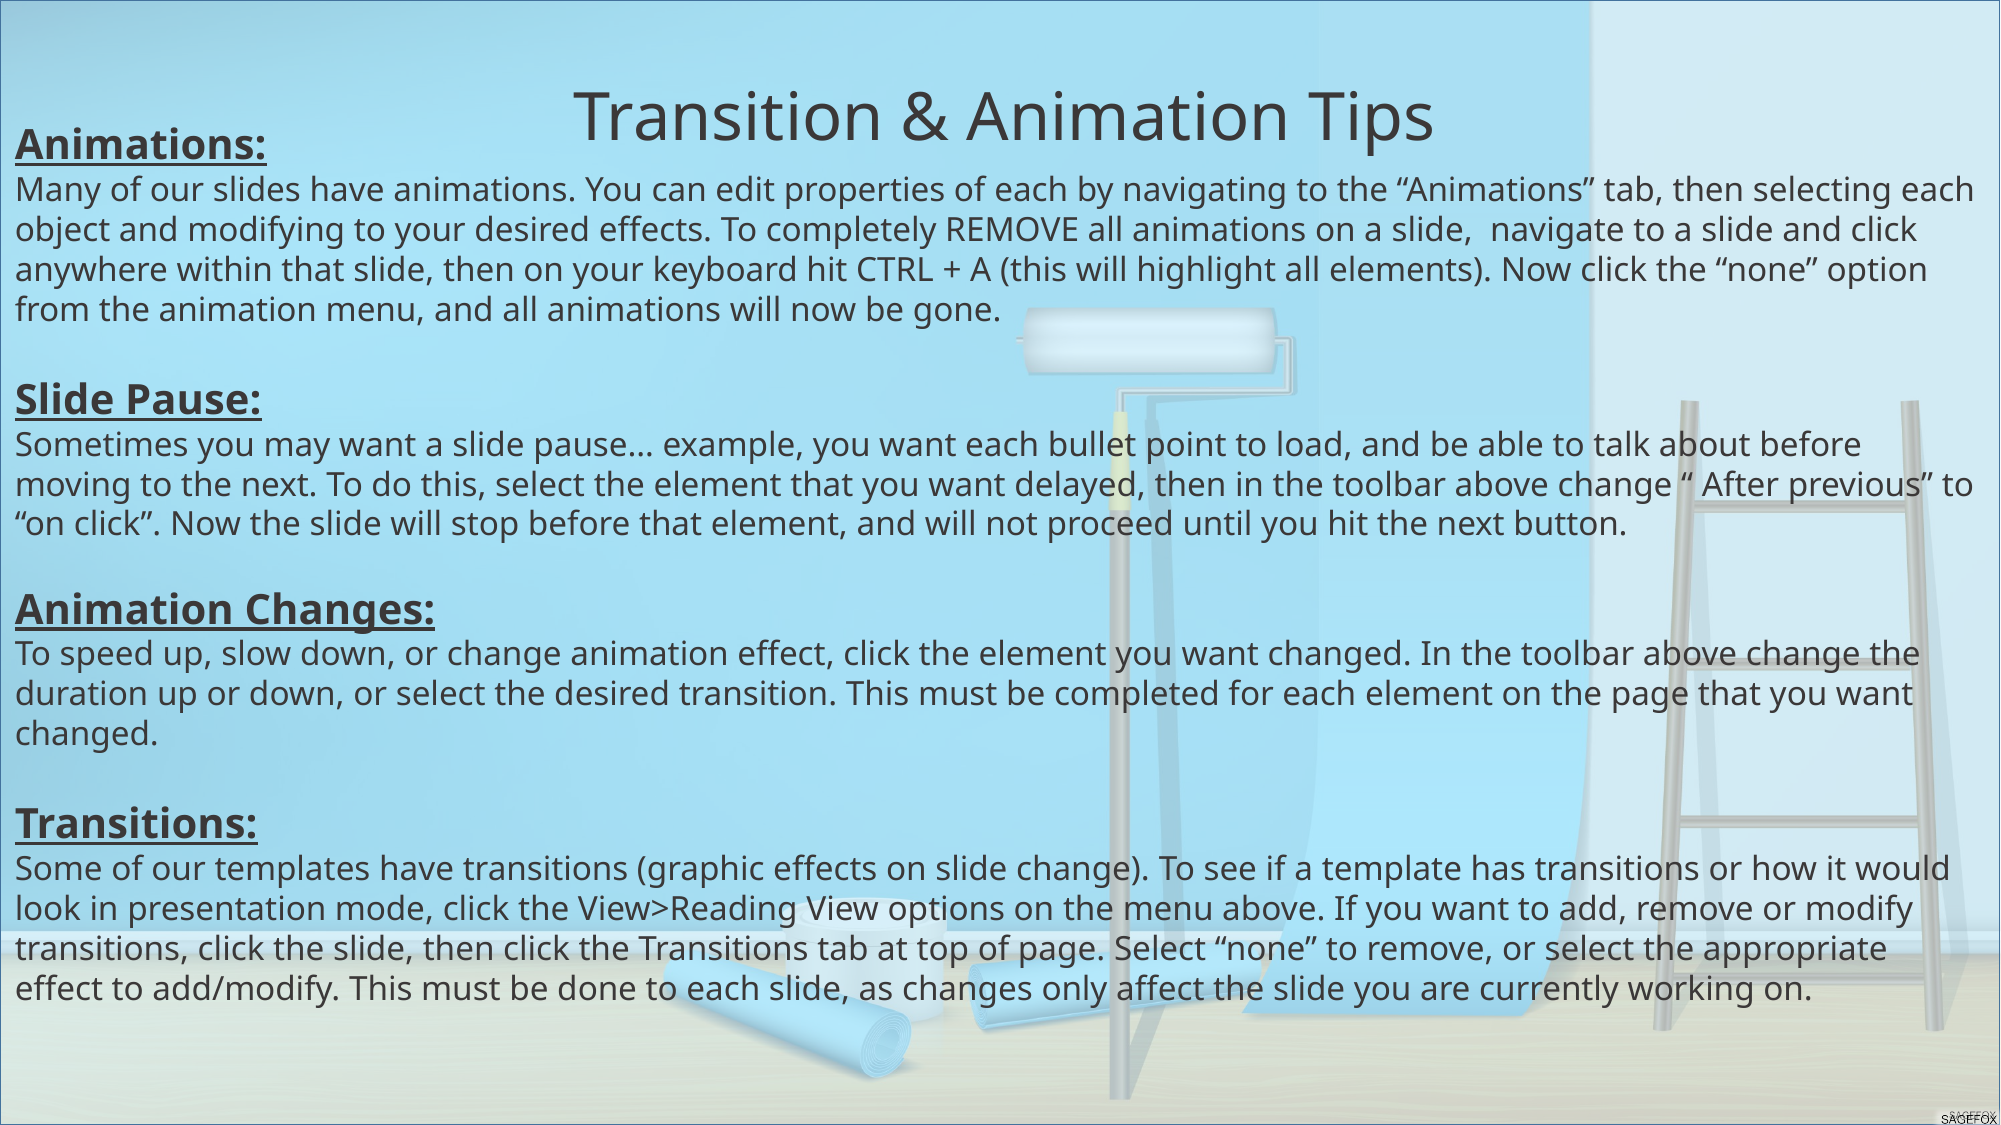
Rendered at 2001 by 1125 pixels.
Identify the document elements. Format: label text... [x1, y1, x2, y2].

title Transition & Animation Tips [477, 59, 1532, 177]
text_box Animations: Many of our slides have animations. You can edit properties of each by navigating to the “Animations” tab, then selecting each object and modifying to your desired effects. To completely REMOVE all animations on a slide, navigate to a slide and click anywhere within that slide, then on your keyboard hit CTRL + A (this will highlight all elements). Now click the “none” option from the animation menu, and all animations will now be gone. Slide Pause: Sometimes you may want a slide pause… example, you want each bullet point to load, and be able to talk about before moving to the next. To do this, select the element that you want delayed, then in the toolbar above change “ After previous” to “on click”. Now the slide will stop before that element, and will not proceed until you hit the next button. Animation Changes: To speed up, slow down, or change animation effect, click the element you want changed. In the toolbar above change the duration up or down, or select the desired transition. This must be completed for each element on the page that you want changed. Transitions: Some of our templates have transitions (graphic effects on slide change). To see if a template has transitions or how it would look in presentation mode, click the View>Reading View options on the menu above. If you want to add, remove or modify transitions, click the slide, then click the Transitions tab at top of page. Select “none” to remove, or select the appropriate effect to add/modify. This must be done to each slide, as changes only affect the slide you are currently working on. [0, 0, 2000, 1125]
picture [1938, 1114, 1999, 1125]
